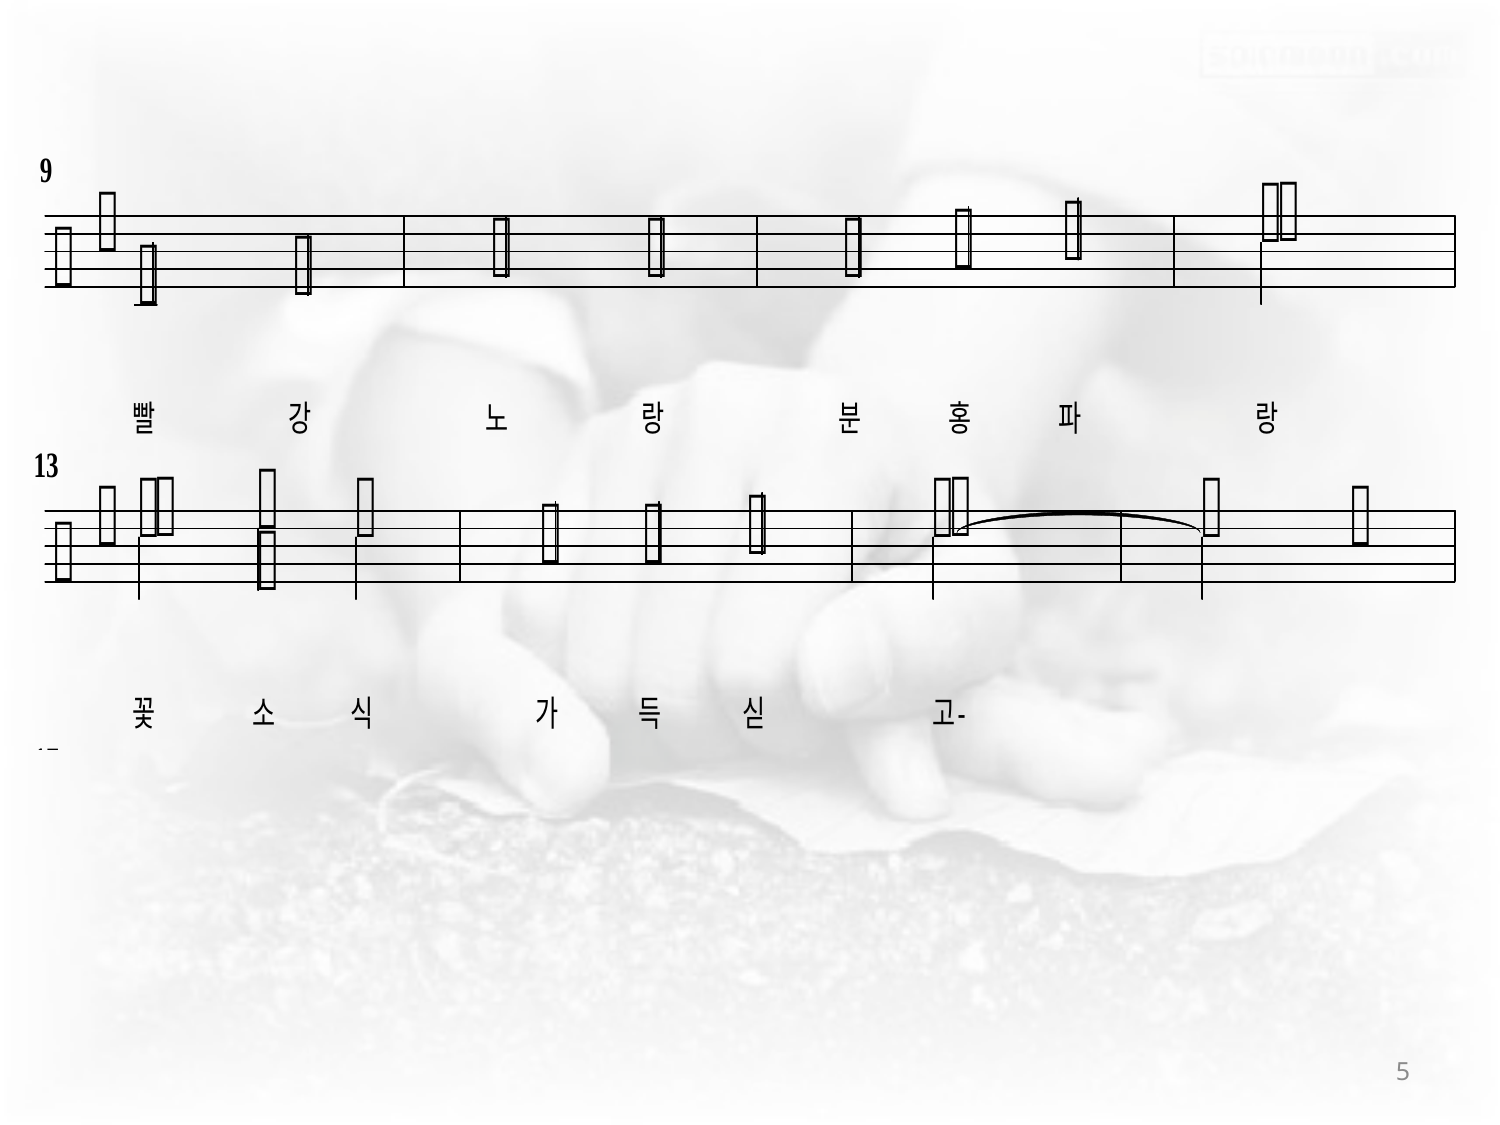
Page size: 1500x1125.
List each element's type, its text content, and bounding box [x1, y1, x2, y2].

picture [0, 152, 1500, 751]
slide_number 5 [1074, 1042, 1425, 1103]
